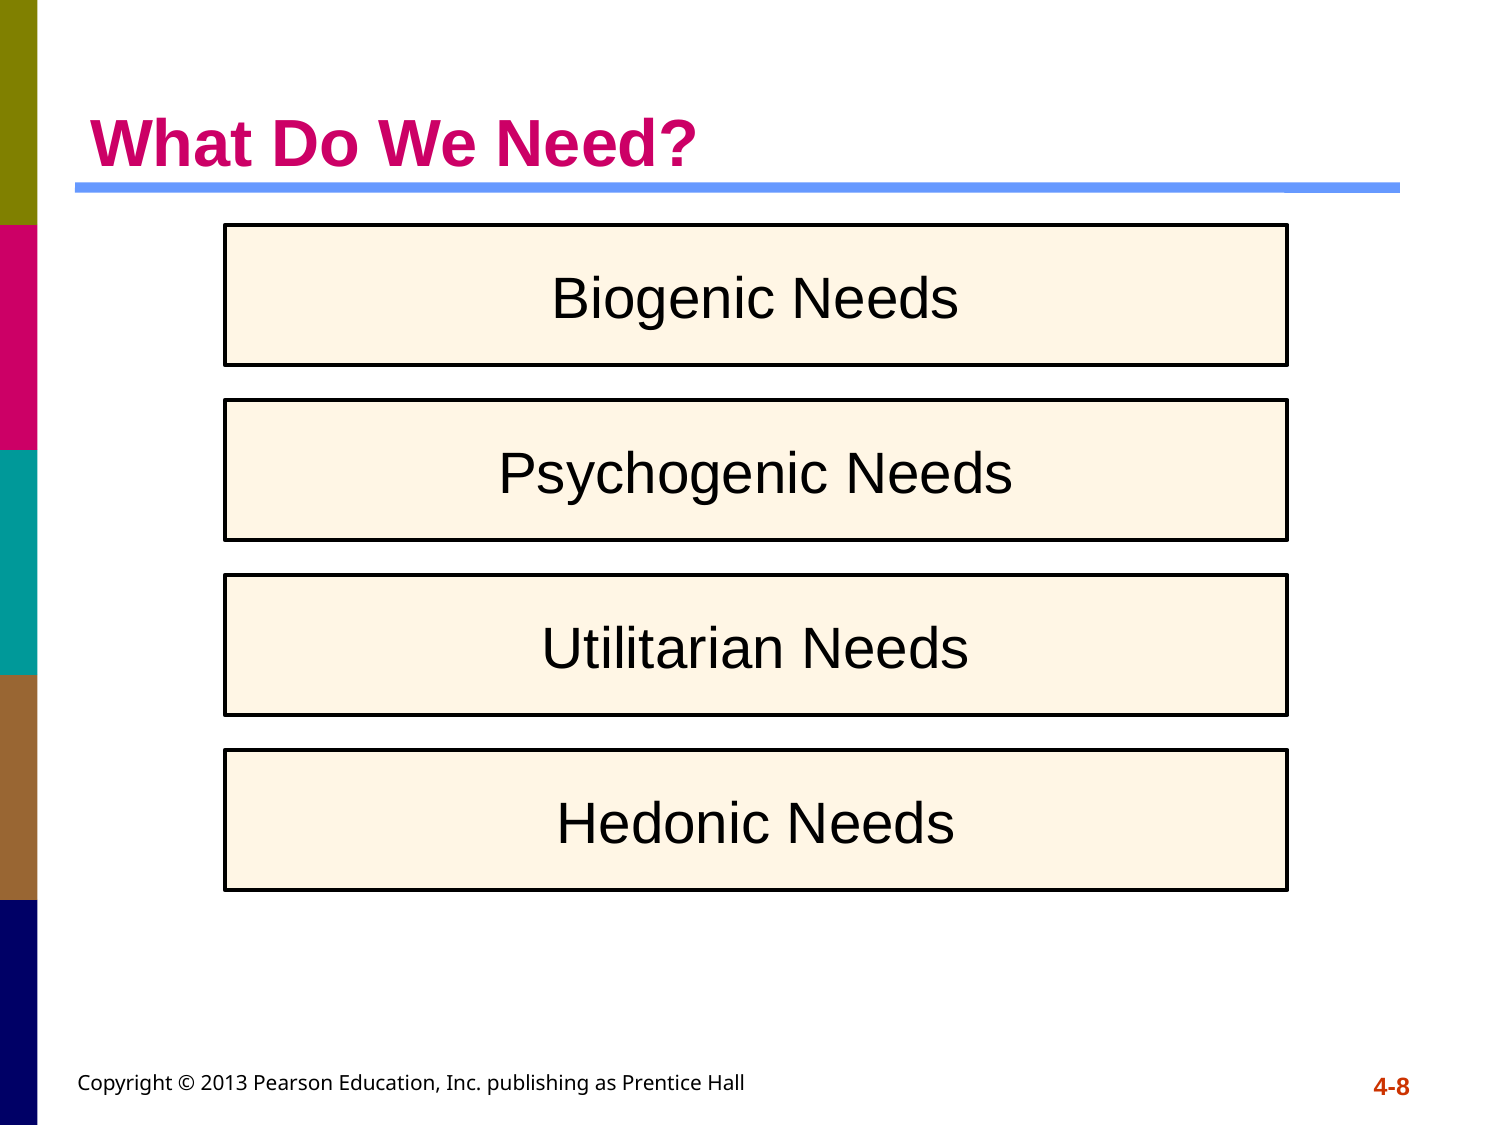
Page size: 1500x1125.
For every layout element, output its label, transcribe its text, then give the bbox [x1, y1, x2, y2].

text_box Biogenic Needs [224, 224, 1288, 366]
title What Do We Need? [74, 45, 1426, 188]
slide_number 4-8 [1074, 1062, 1426, 1101]
text_box Utilitarian Needs [224, 575, 1288, 716]
footer Copyright © 2013 Pearson Education, Inc. publishing as Prentice Hall [62, 1037, 1013, 1125]
text_box Psychogenic Needs [224, 399, 1288, 541]
text_box Hedonic Needs [224, 750, 1288, 891]
